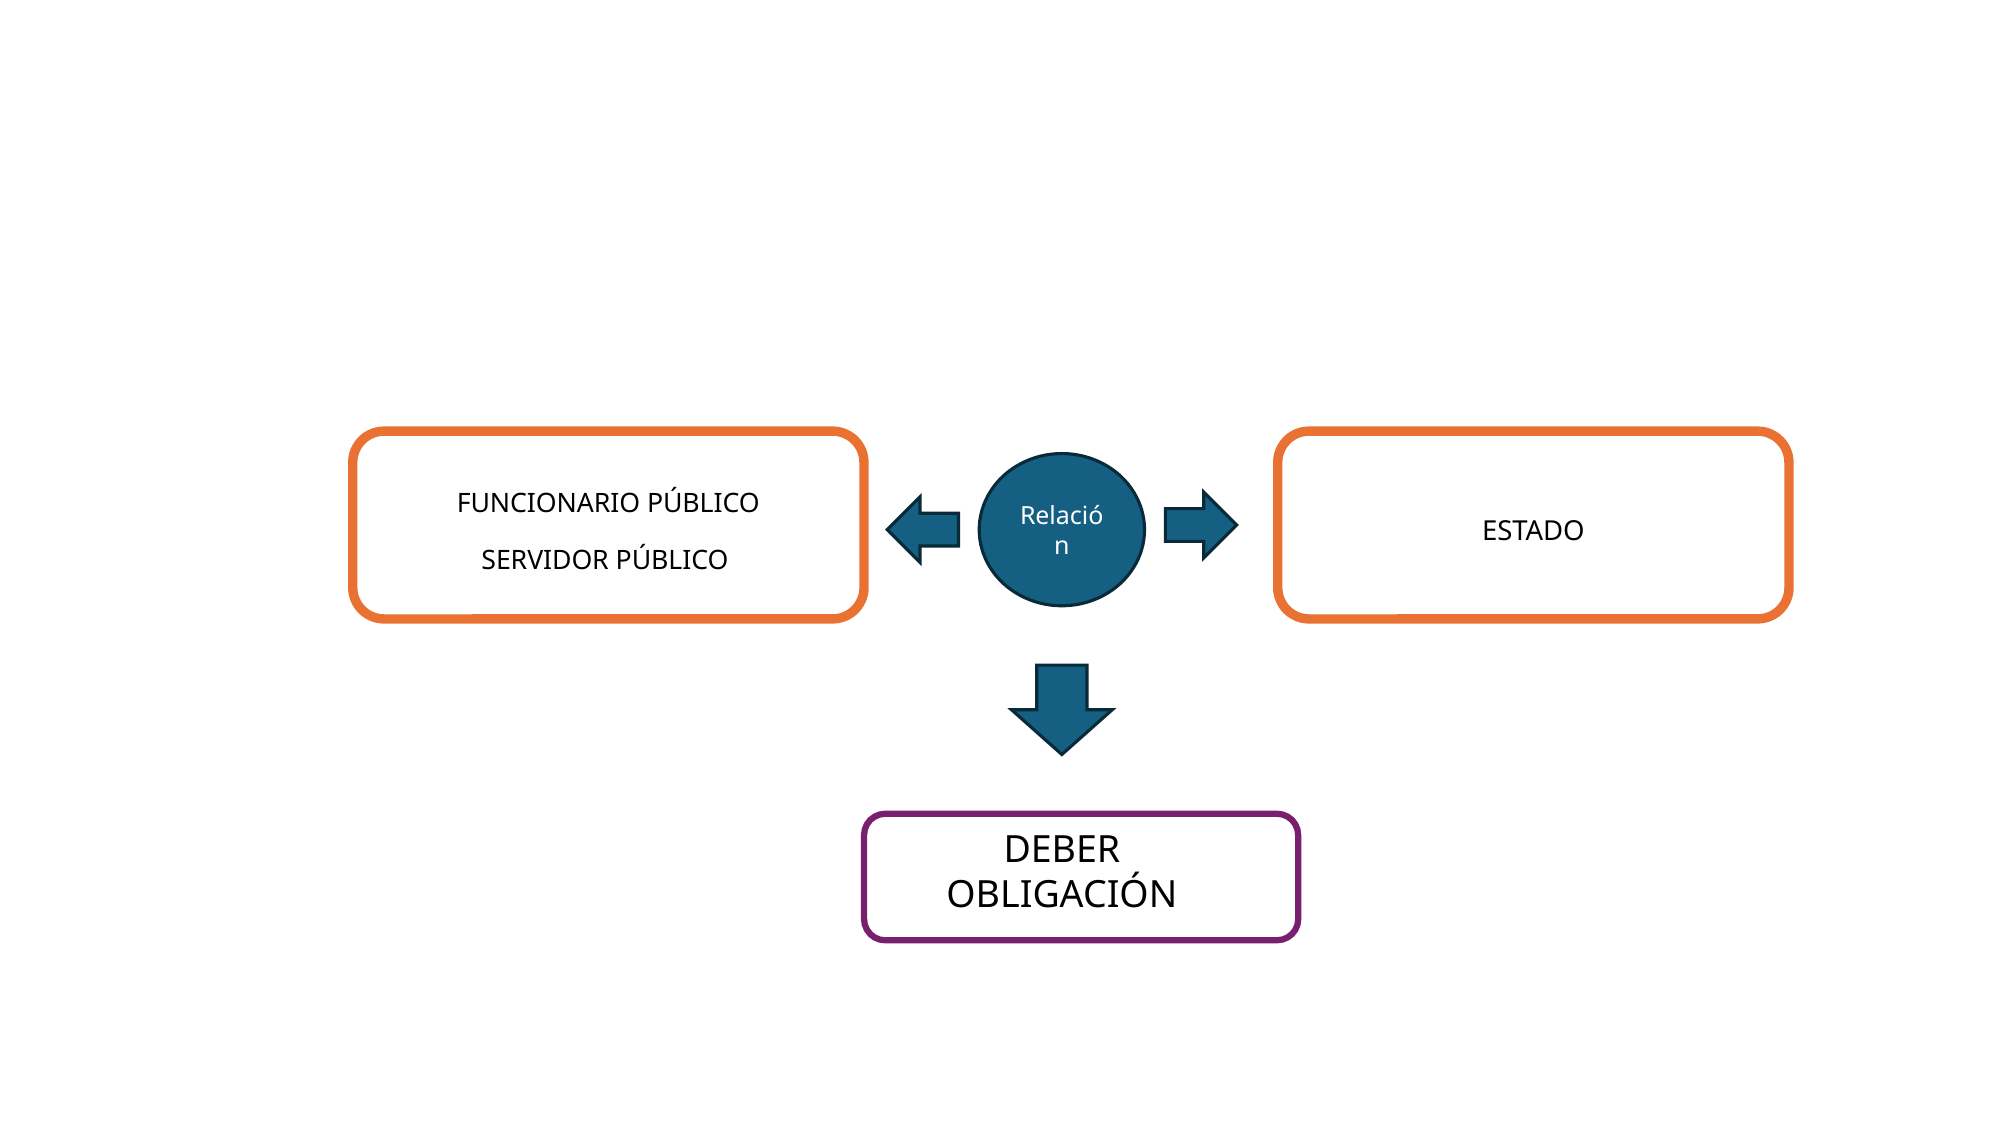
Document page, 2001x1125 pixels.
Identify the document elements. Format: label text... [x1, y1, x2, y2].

text_box [862, 922, 1300, 942]
text_box ESTADO [1277, 431, 1790, 619]
text_box [885, 493, 961, 567]
text_box Relación [977, 451, 1147, 608]
text_box FUNCIONARIO PÚBLICO SERVIDOR PÚBLICO [352, 431, 865, 619]
text_box [871, 812, 1291, 817]
text_box DEBER OBLIGACIÓN [561, 817, 1562, 922]
text_box [1007, 663, 1117, 757]
text_box [1163, 488, 1239, 562]
